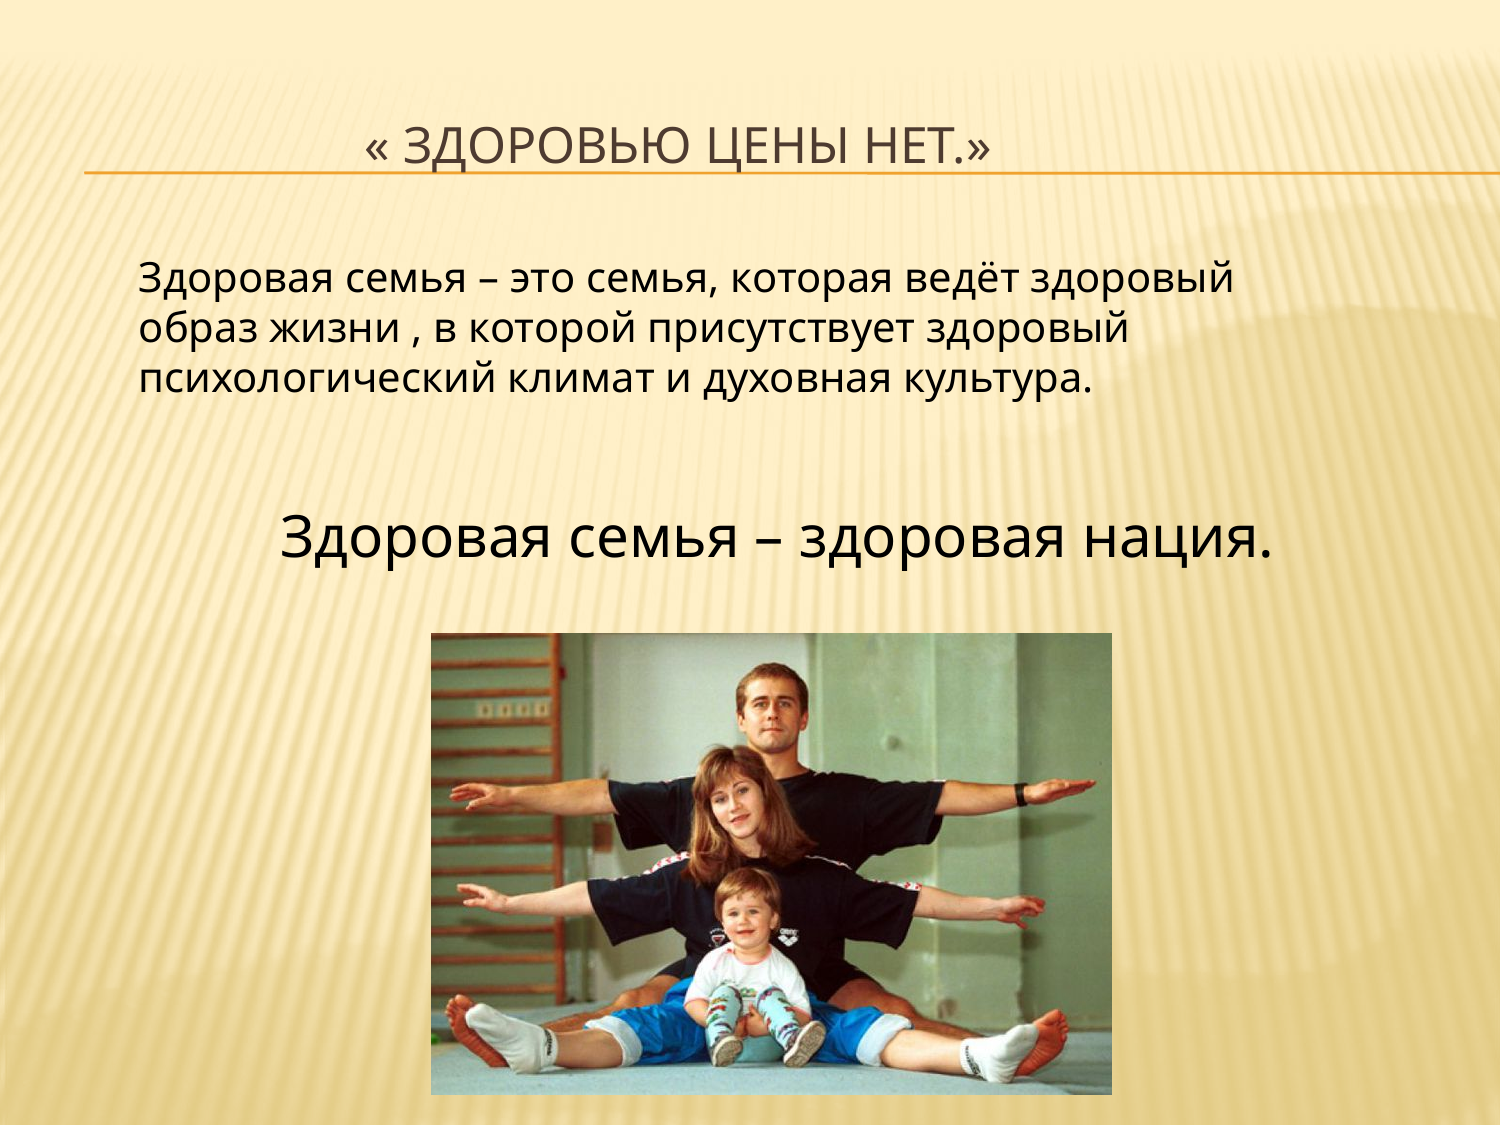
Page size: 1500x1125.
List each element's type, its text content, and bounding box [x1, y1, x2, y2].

title « Здоровью цены нет.» [50, 75, 1475, 213]
text_box Здоровая семья – это семья, которая ведёт здоровый образ жизни , в которой присутствует здоровый психологический климат и духовная культура. [123, 243, 1306, 409]
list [430, 633, 1112, 1095]
text_box Здоровая семья – здоровая нация. [265, 491, 1306, 577]
